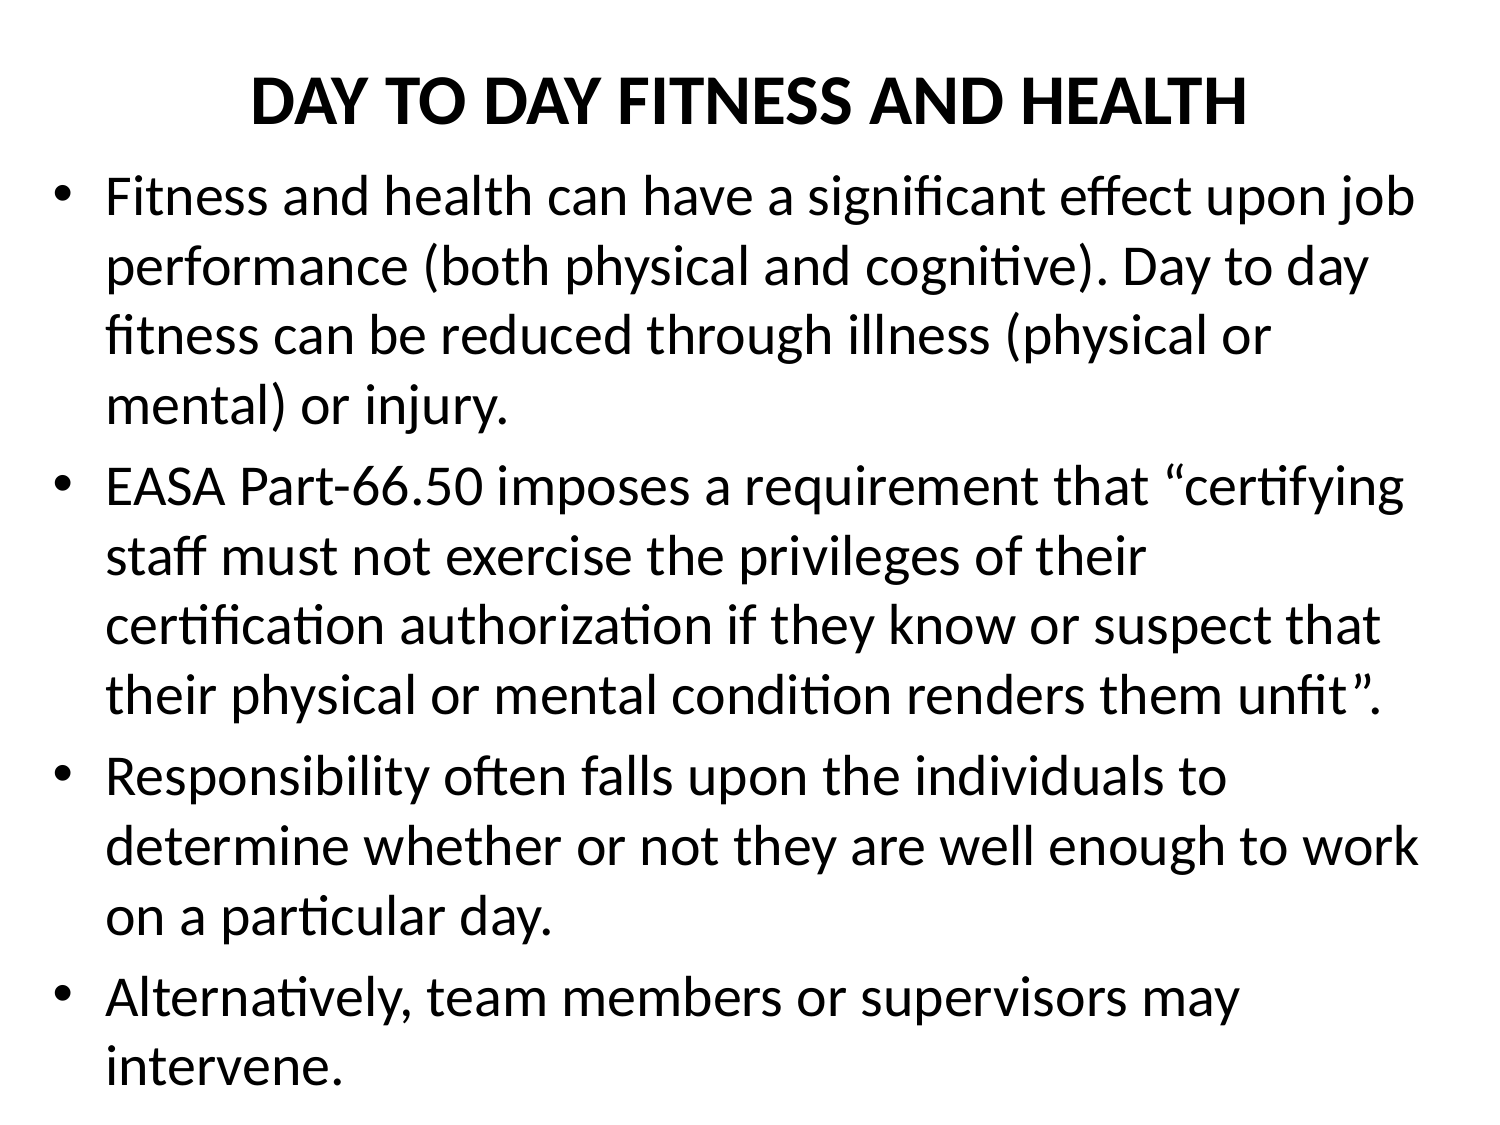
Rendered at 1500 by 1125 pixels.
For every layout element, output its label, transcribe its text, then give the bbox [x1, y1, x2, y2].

title DAY TO DAY FITNESS AND HEALTH [75, 45, 1425, 149]
list Fitness and health can have a significant effect upon job performance (both physical and cognitive). Day to day fitness can be reduced through illness (physical or mental) or injury. EASA Part-66.50 imposes a requirement that “certifying staff must not exercise the privileges of their certification authorization if they know or suspect that their physical or mental condition renders them unfit”. Responsibility often falls upon the individuals to determine whether or not they are well enough to work on a particular day. Alternatively, team members or supervisors may intervene. [37, 149, 1450, 1125]
